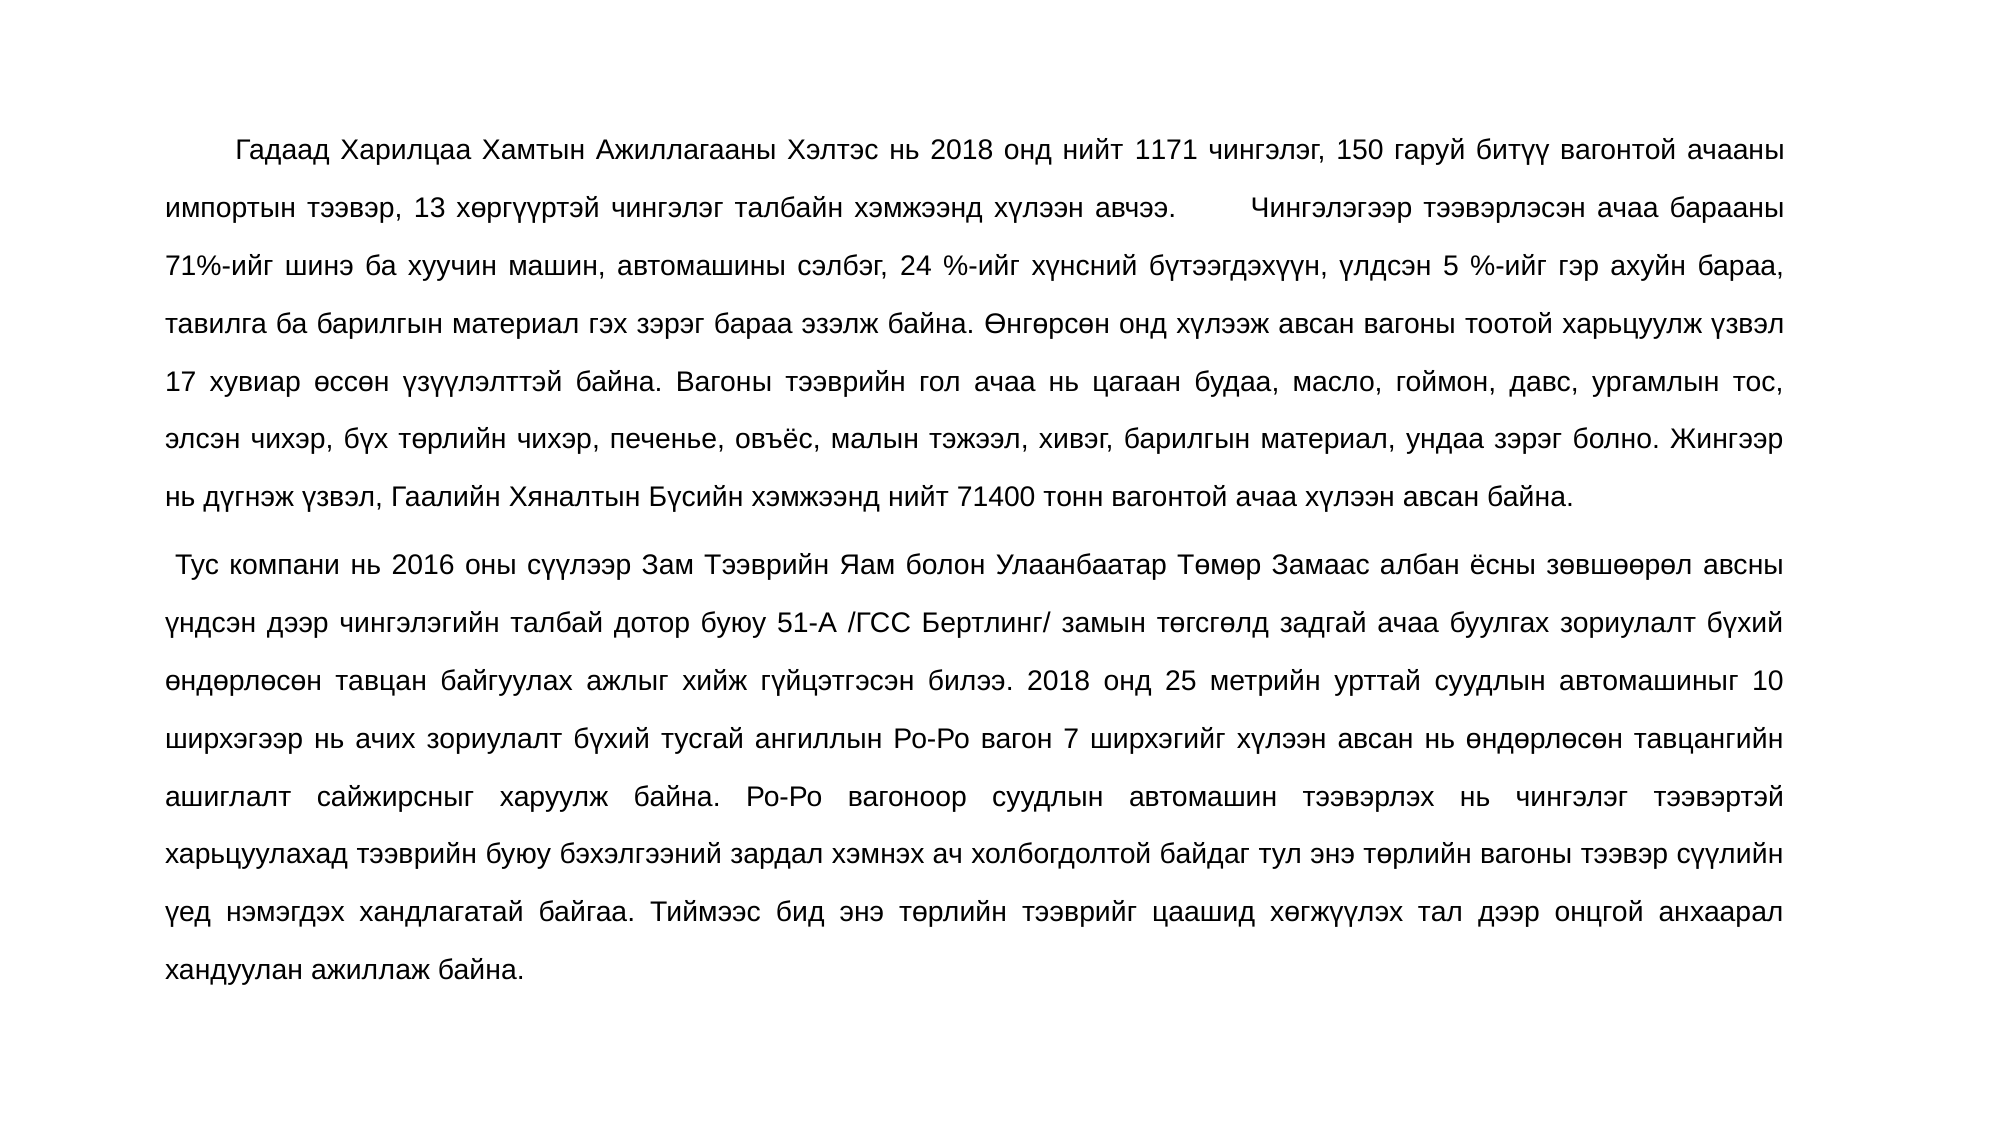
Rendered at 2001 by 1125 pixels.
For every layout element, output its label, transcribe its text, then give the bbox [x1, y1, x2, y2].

list Гадаад Харилцаа Хамтын Ажиллагааны Хэлтэс нь 2018 онд нийт 1171 чингэлэг, 150 гаруй битүү вагонтой ачааны импортын тээвэр, 13 хөргүүртэй чингэлэг талбайн хэмжээнд хүлээн авчээ. Чингэлэгээр тээвэрлэсэн ачаа барааны 71%-ийг шинэ ба хуучин машин, автомашины сэлбэг, 24 %-ийг хүнсний бүтээгдэхүүн, үлдсэн 5 %-ийг гэр ахуйн бараа, тавилга ба барилгын материал гэх зэрэг бараа эзэлж байна. Өнгөрсөн онд хүлээж авсан вагоны тоотой харьцуулж үзвэл 17 хувиар өссөн үзүүлэлттэй байна. Вагоны тээврийн гол ачаа нь цагаан будаа, масло, гоймон, давс, ургамлын тос, элсэн чихэр, бүх төрлийн чихэр, печенье, овъёс, малын тэжээл, хивэг, барилгын материал, ундаа зэрэг болно. Жингээр нь дүгнэж үзвэл, Гаалийн Хяналтын Бүсийн хэмжээнд нийт 71400 тонн вагонтой ачаа хүлээн авсан байна. Тус компани нь 2016 оны сүүлээр Зам Тээврийн Яам болон Улаанбаатар Төмөр Замаас албан ёсны зөвшөөрөл авсны үндсэн дээр чингэлэгийн талбай дотор буюу 51-А /ГСС Бертлинг/ замын төгсгөлд задгай ачаа буулгах зориулалт бүхий өндөрлөсөн тавцан байгуулах ажлыг хийж гүйцэтгэсэн билээ. 2018 онд 25 метрийн урттай суудлын автомашиныг 10 ширхэгээр нь ачих зориулалт бүхий тусгай ангиллын Ро-Ро вагон 7 ширхэгийг хүлээн авсан нь өндөрлөсөн тавцангийн ашиглалт сайжирсныг харуулж байна. Ро-Ро вагоноор суудлын автомашин тээвэрлэх нь чингэлэг тээвэртэй харьцуулахад тээврийн буюу бэхэлгээний зардал хэмнэх ач холбогдолтой байдаг тул энэ төрлийн вагоны тээвэр сүүлийн үед нэмэгдэх хандлагатай байгаа. Тиймээс бид энэ төрлийн тээврийг цаашид хөгжүүлэх тал дээр онцгой анхаарал хандуулан ажиллаж байна. [150, 99, 1800, 1021]
